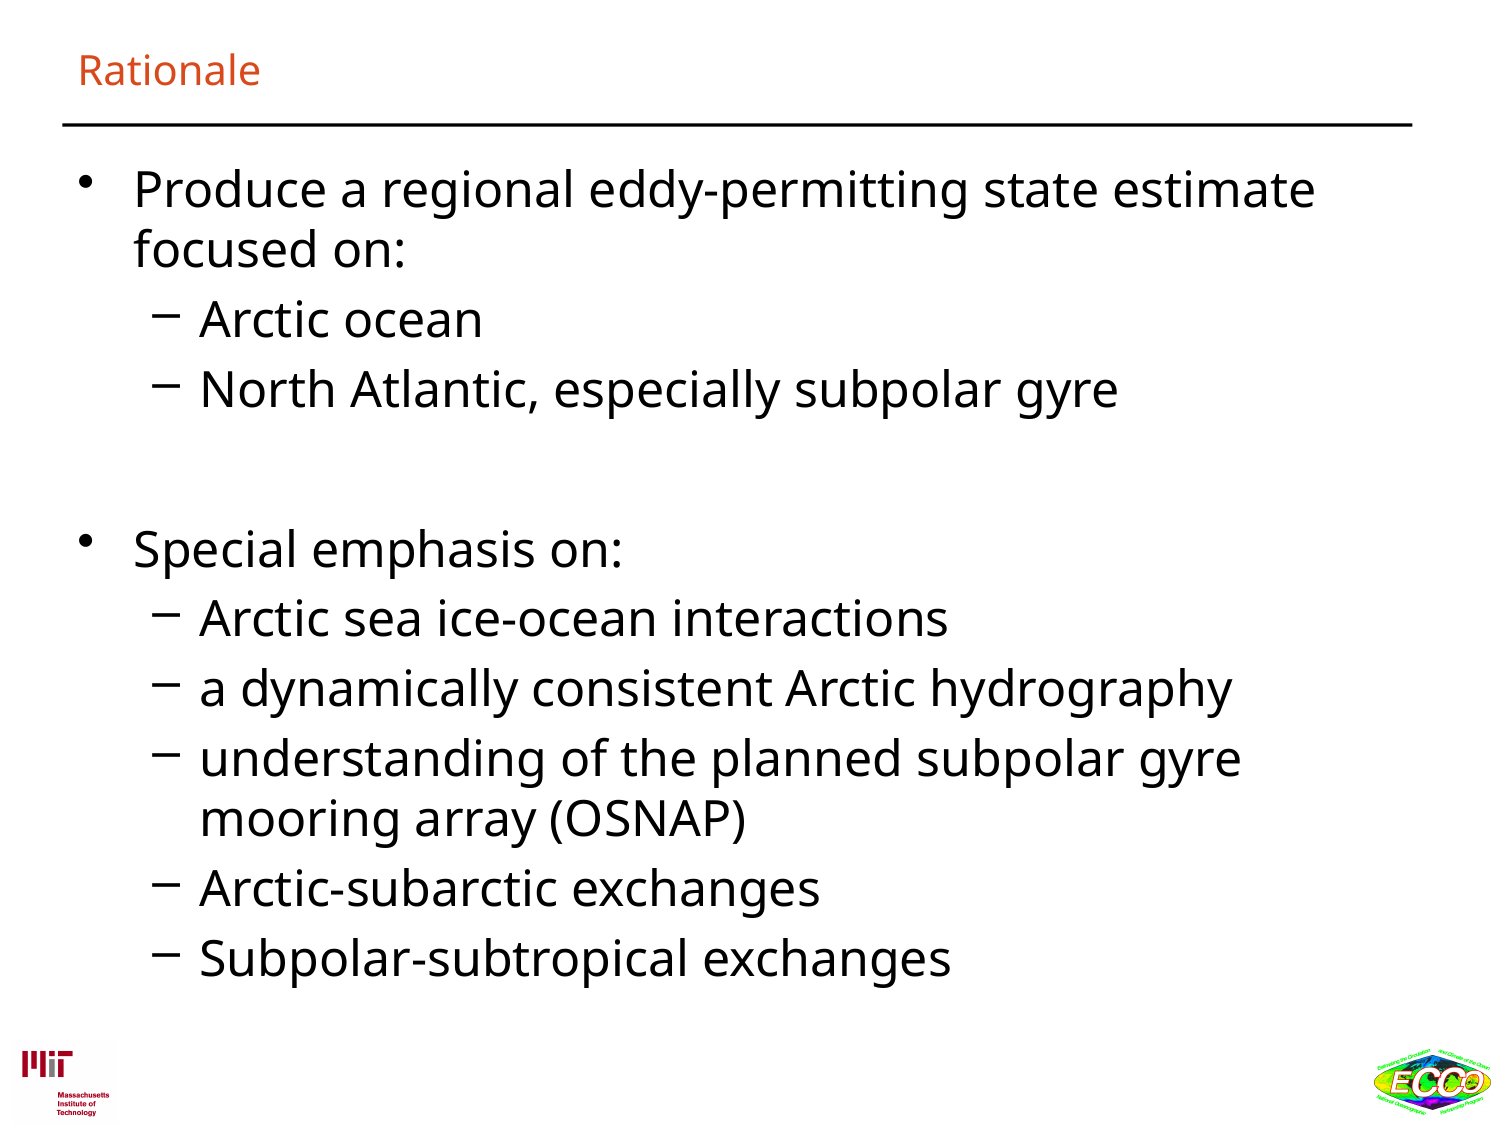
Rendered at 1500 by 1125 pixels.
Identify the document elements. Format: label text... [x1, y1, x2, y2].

picture [1374, 1049, 1491, 1115]
title Rationale [62, 12, 1413, 125]
list Produce a regional eddy-permitting state estimate focused on: Arctic ocean North Atlantic, especially subpolar gyre Special emphasis on: Arctic sea ice-ocean interactions a dynamically consistent Arctic hydrography understanding of the planned subpolar gyre mooring array (OSNAP) Arctic-subarctic exchanges Subpolar-subtropical exchanges [62, 149, 1413, 1025]
picture [12, 1040, 119, 1125]
